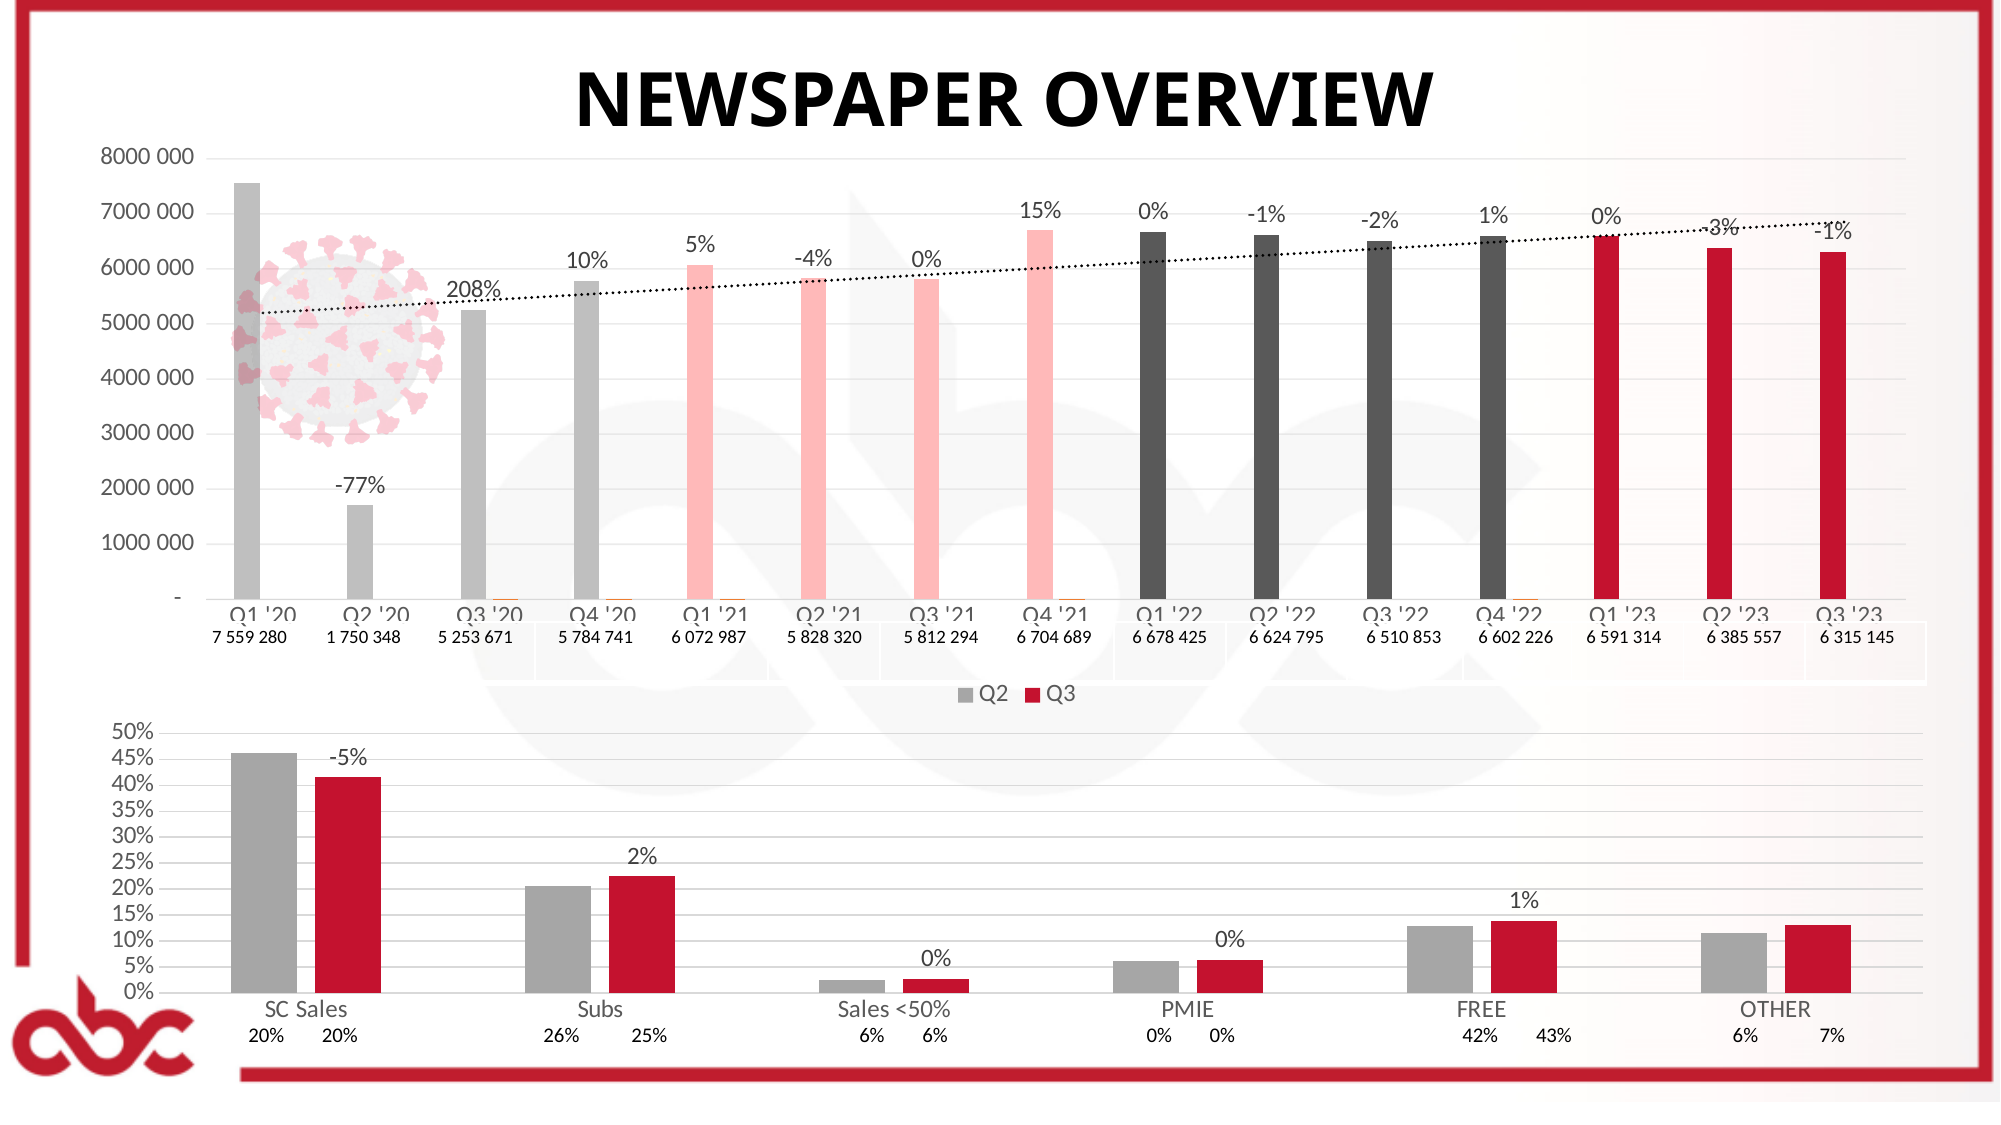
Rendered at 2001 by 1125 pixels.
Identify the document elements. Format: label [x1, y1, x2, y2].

chart [56, 136, 1944, 641]
chart [73, 665, 1961, 1032]
picture [0, 0, 2000, 1102]
